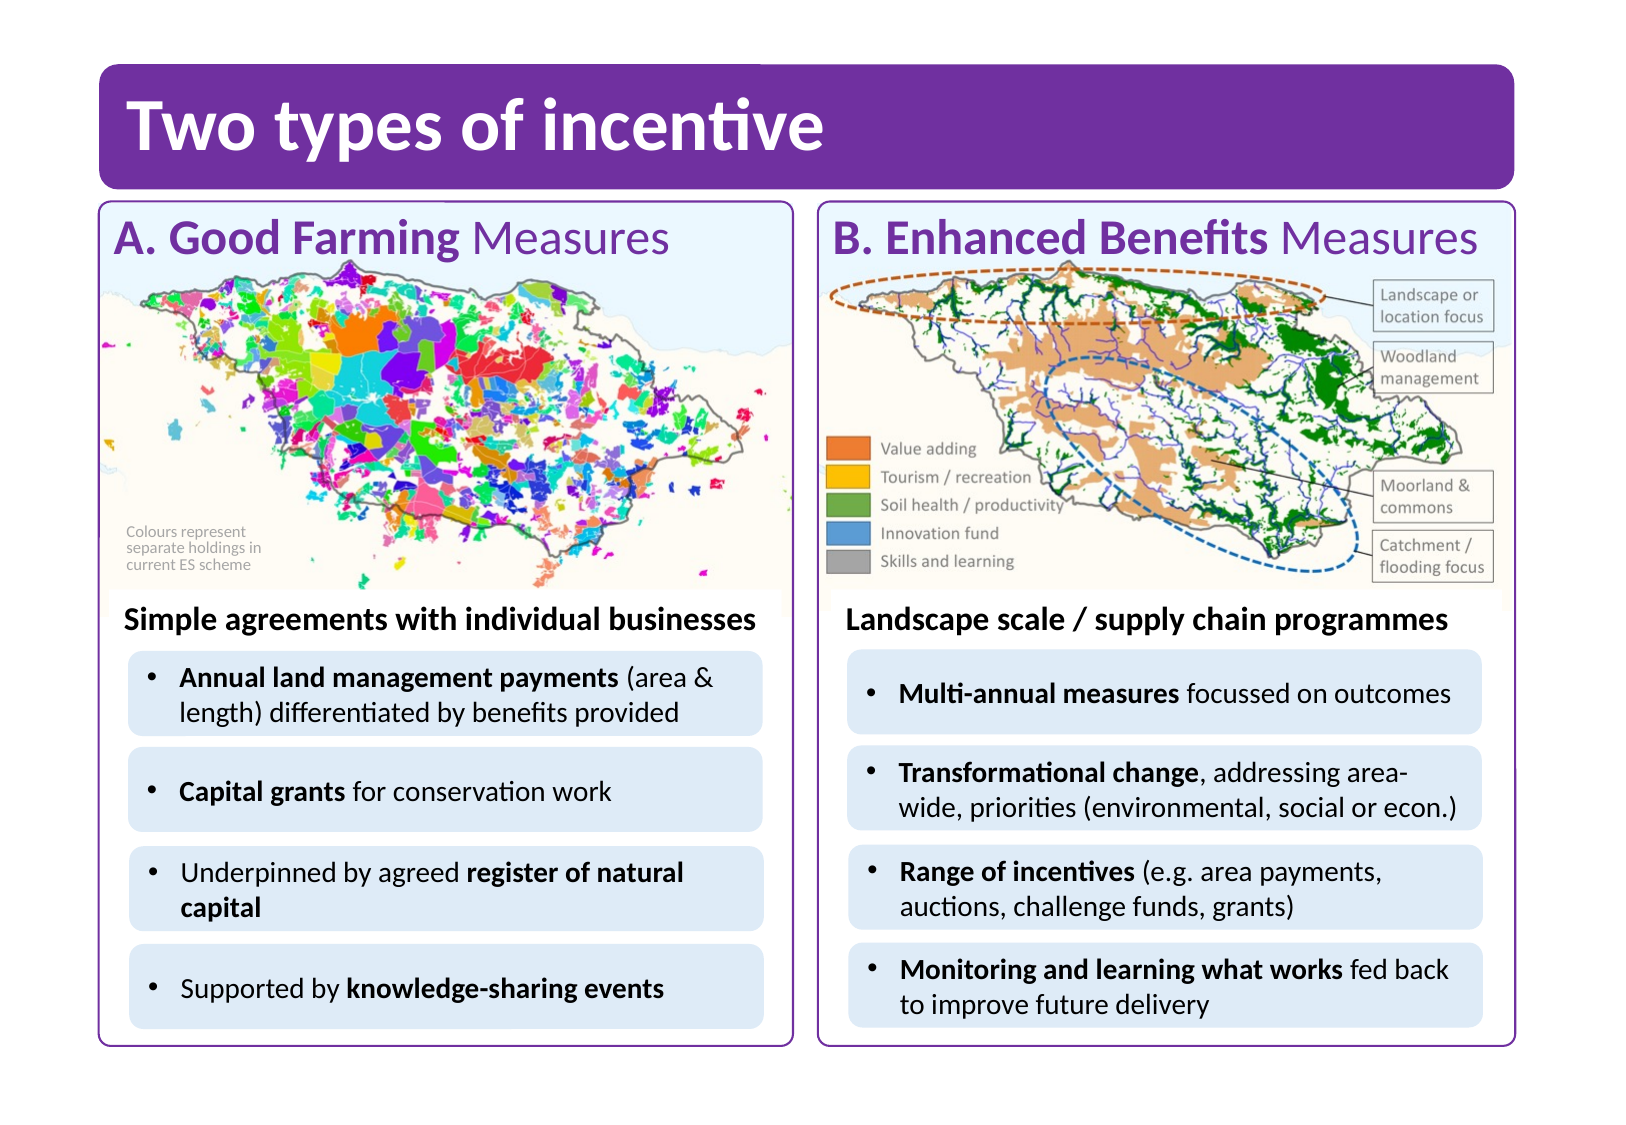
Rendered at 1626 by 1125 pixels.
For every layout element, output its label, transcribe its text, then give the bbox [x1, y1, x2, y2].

picture [817, 203, 1512, 611]
text_box Range of incentives (e.g. area payments, auctions, challenge funds, grants) [847, 843, 1485, 931]
text_box Simple agreements with individual businesses [109, 617, 782, 644]
text_box A. Good Farming Measures [98, 197, 792, 203]
text_box Multi-annual measures focussed on outcomes [846, 648, 1483, 736]
text_box Landscape scale / supply chain programmes [831, 611, 1502, 644]
picture [98, 203, 793, 617]
title Two types of incentive [111, 59, 1414, 192]
text_box Annual land management payments (area & length) differentiated by benefits provided [126, 649, 764, 738]
text_box Capital grants for conservation work [126, 745, 764, 834]
text_box Transformational change, addressing area-wide, priorities (environmental, social or econ.) [846, 744, 1483, 832]
text_box Supported by knowledge-sharing events [128, 942, 765, 1031]
text_box [816, 203, 1517, 1047]
text_box B. Enhanced Benefits Measures [817, 196, 1503, 203]
text_box Underpinned by agreed register of natural capital [128, 845, 765, 933]
text_box [97, 208, 795, 1047]
text_box Monitoring and learning what works fed back to improve future delivery [847, 941, 1485, 1029]
